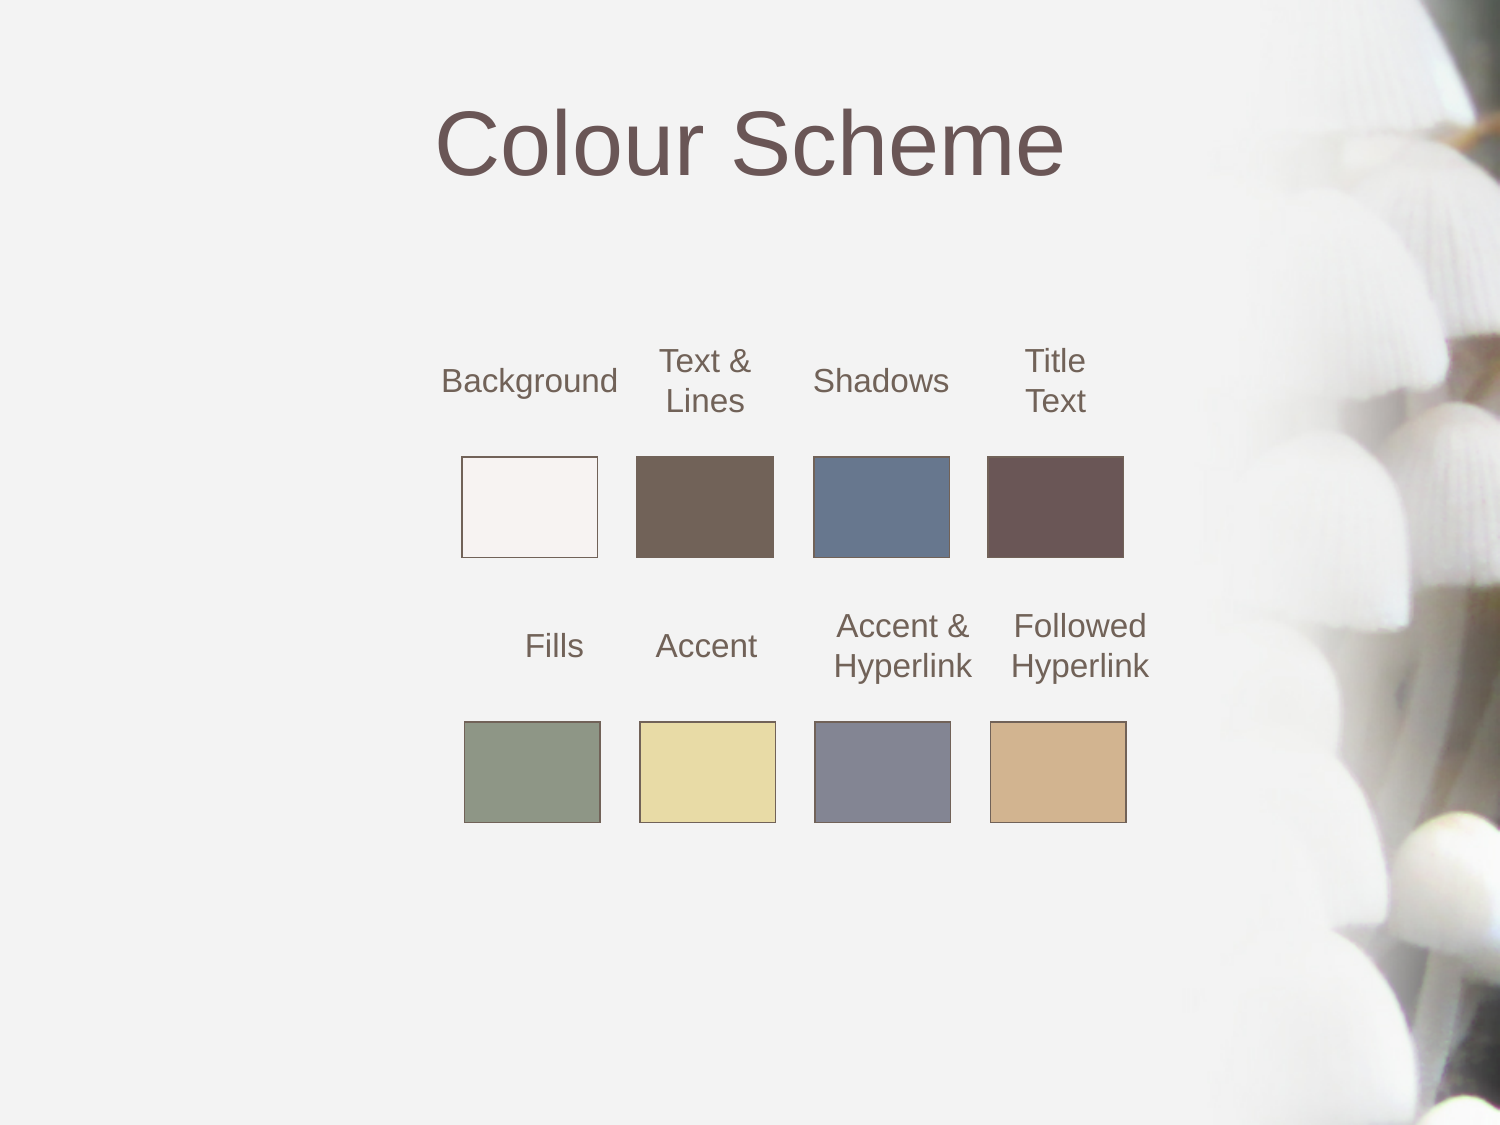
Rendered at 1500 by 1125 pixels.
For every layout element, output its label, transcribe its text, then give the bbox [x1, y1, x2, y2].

text_box [464, 722, 601, 823]
text_box [637, 457, 773, 558]
text_box Accent & Hyperlink [818, 597, 988, 692]
picture [0, 0, 1500, 1125]
text_box Followed Hyperlink [996, 596, 1165, 692]
text_box Shadows [798, 352, 965, 407]
text_box Fills [509, 617, 600, 672]
text_box [987, 457, 1124, 558]
text_box [990, 722, 1127, 823]
text_box Background [426, 352, 634, 407]
text_box Text & Lines [644, 332, 767, 427]
text_box [461, 457, 598, 558]
text_box [639, 722, 776, 823]
text_box [813, 457, 950, 558]
text_box Accent [640, 617, 773, 672]
title Colour Scheme [80, 45, 1422, 233]
text_box [815, 722, 951, 823]
text_box Title Text [1009, 332, 1102, 427]
